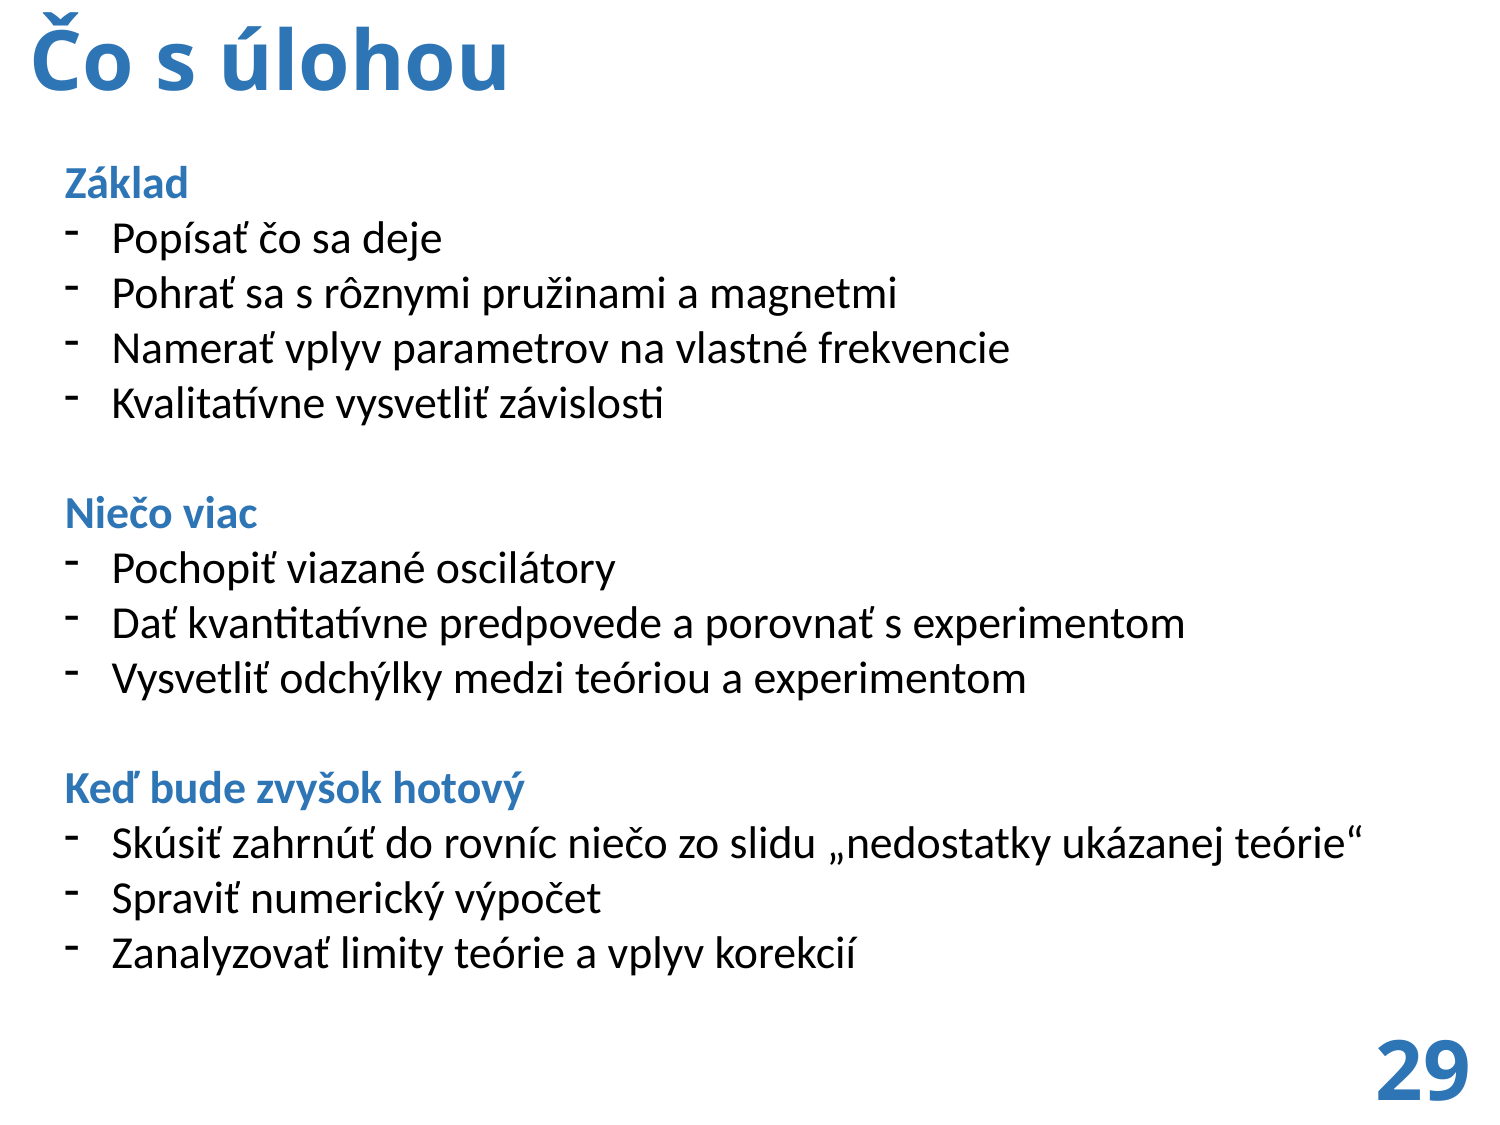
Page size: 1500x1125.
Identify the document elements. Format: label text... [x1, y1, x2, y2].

slide_number 29 [1256, 1009, 1486, 1114]
title Čo s úlohou [14, 11, 1309, 140]
text_box Základ Popísať čo sa deje Pohrať sa s rôznymi pružinami a magnetmi Namerať vplyv parametrov na vlastné frekvencie Kvalitatívne vysvetliť závislosti Niečo viac Pochopiť viazané oscilátory Dať kvantitatívne predpovede a porovnať s experimentom Vysvetliť odchýlky medzi teóriou a experimentom Keď bude zvyšok hotový Skúsiť zahrnúť do rovníc niečo zo slidu „nedostatky ukázanej teórie“ Spraviť numerický výpočet Zanalyzovať limity teórie a vplyv korekcií [49, 145, 1402, 1091]
